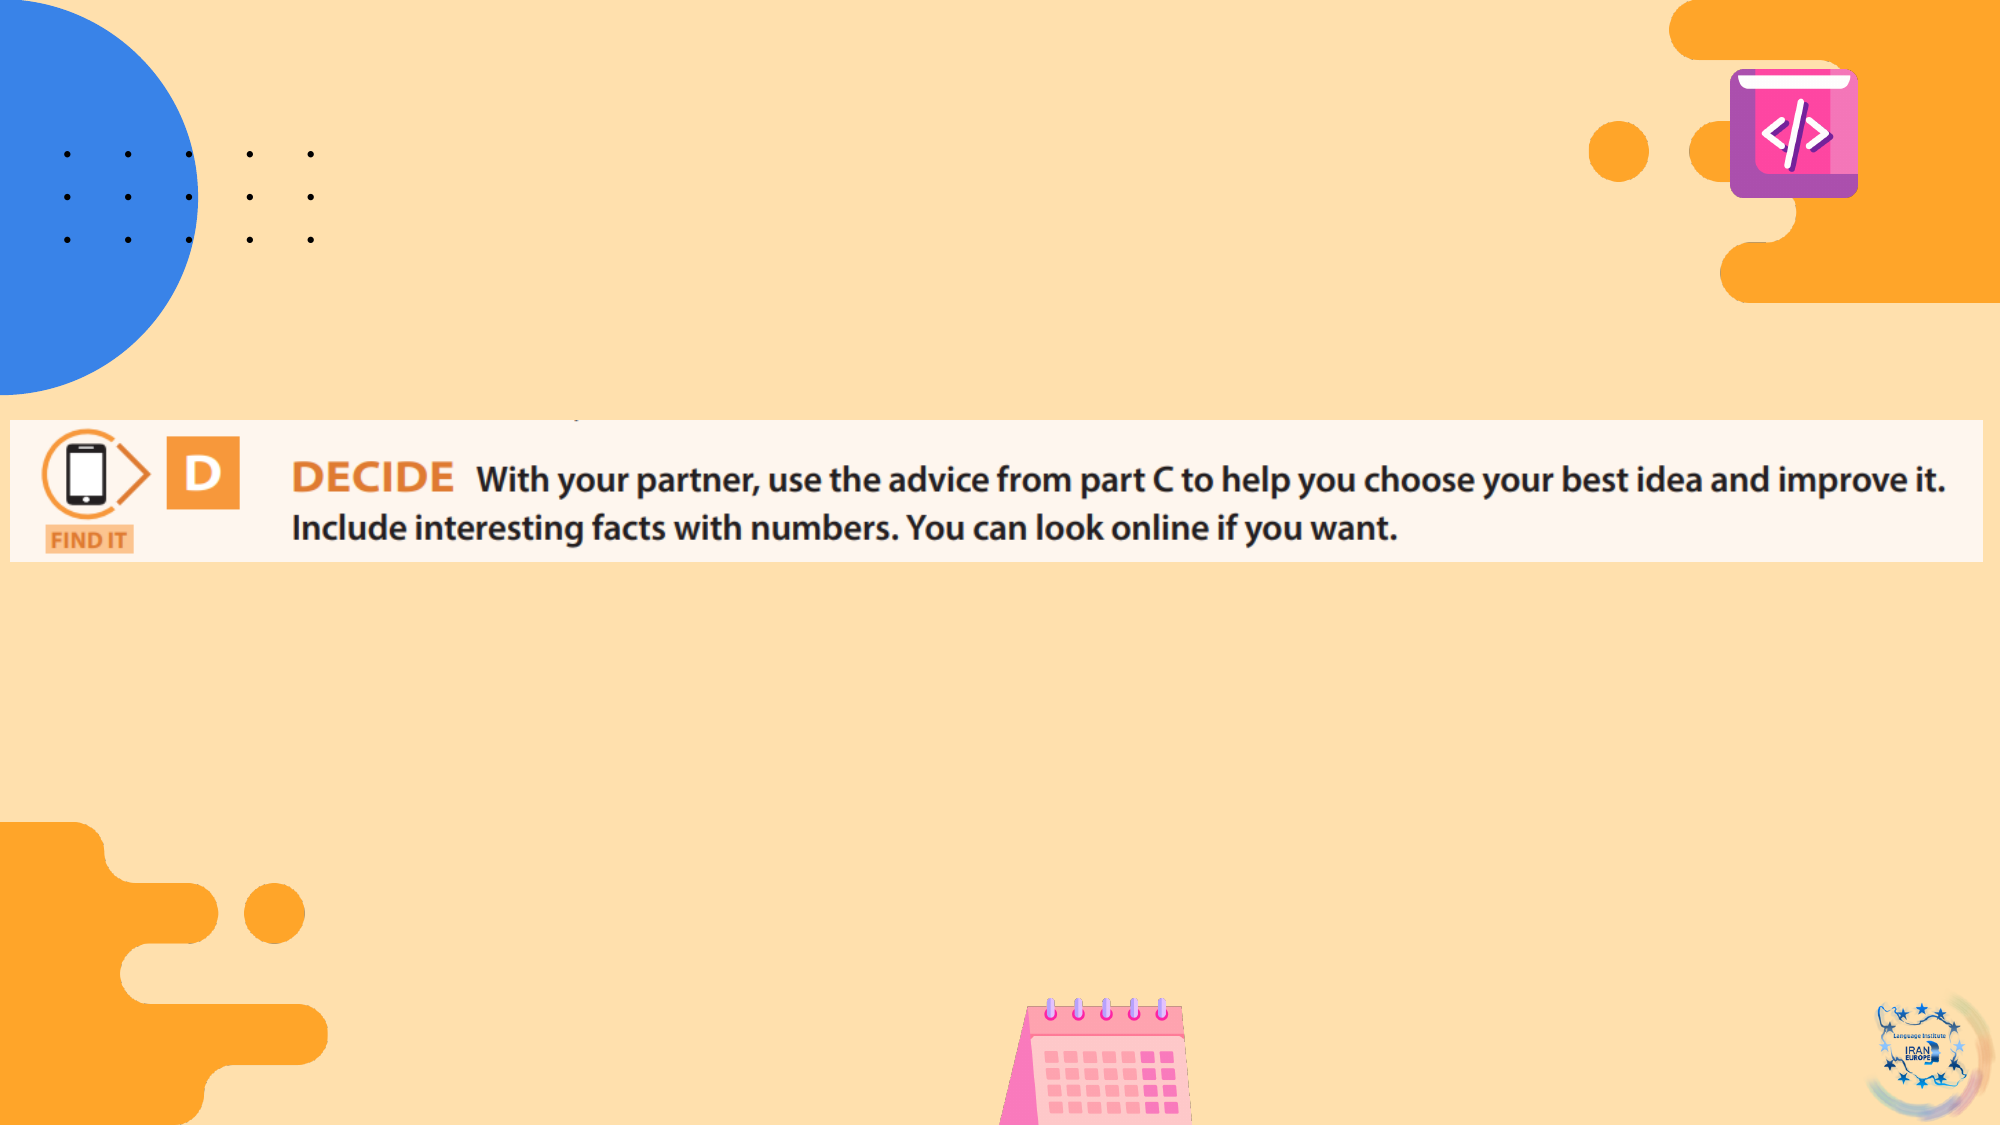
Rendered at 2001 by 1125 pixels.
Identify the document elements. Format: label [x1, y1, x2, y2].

picture [999, 998, 1192, 1125]
picture [1588, 0, 2000, 303]
picture [0, 822, 328, 1125]
picture [64, 151, 314, 243]
picture [10, 420, 1983, 562]
picture [1859, 988, 2000, 1125]
